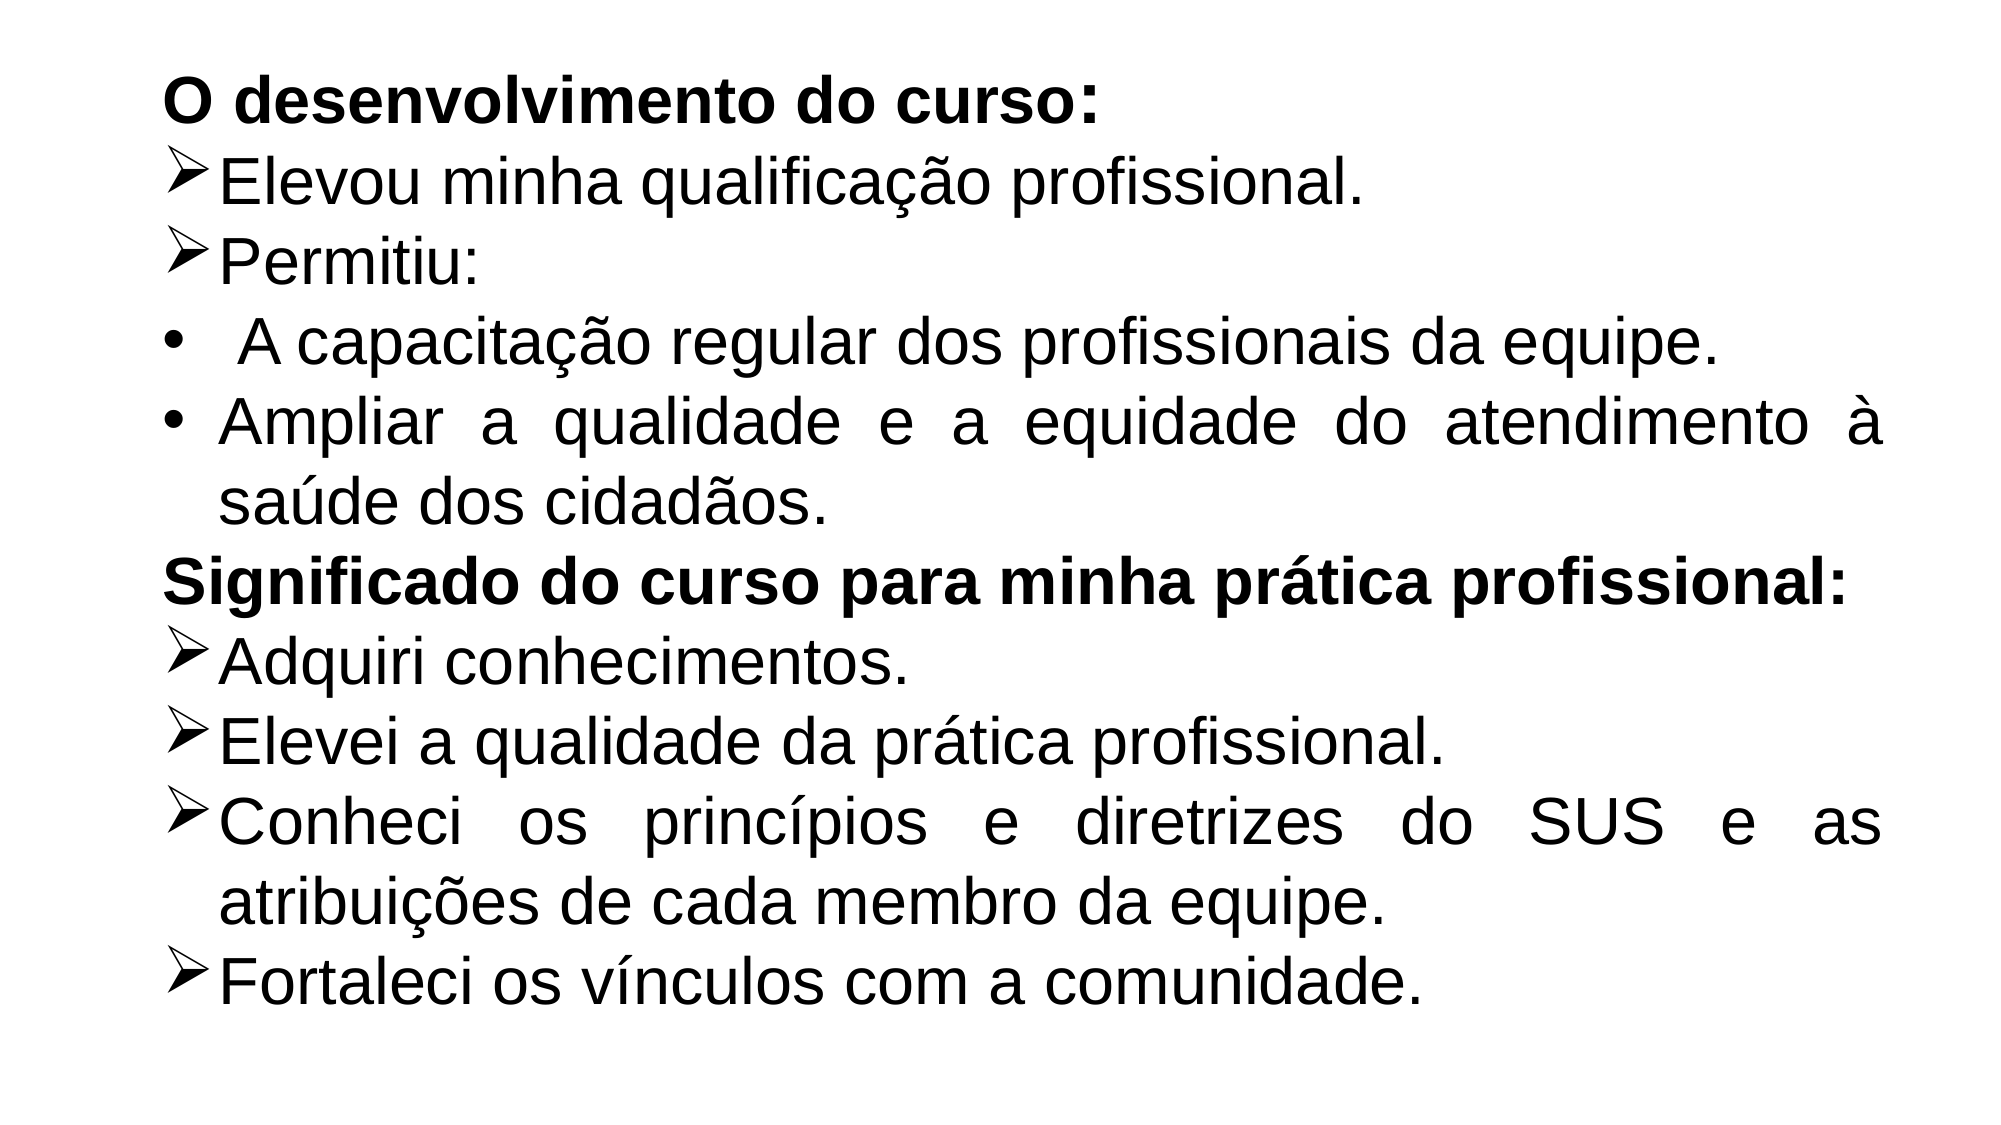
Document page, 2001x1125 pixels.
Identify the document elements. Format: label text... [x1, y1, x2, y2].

text_box O desenvolvimento do curso: Elevou minha qualificação profissional. Permitiu: A capacitação regular dos profissionais da equipe. Ampliar a qualidade e a equidade do atendimento à saúde dos cidadãos. Significado do curso para minha prática profissional: Adquiri conhecimentos. Elevei a qualidade da prática profissional. Conheci os princípios e diretrizes do SUS e as atribuições de cada membro da equipe. Fortaleci os vínculos com a comunidade. [147, 40, 1900, 1026]
